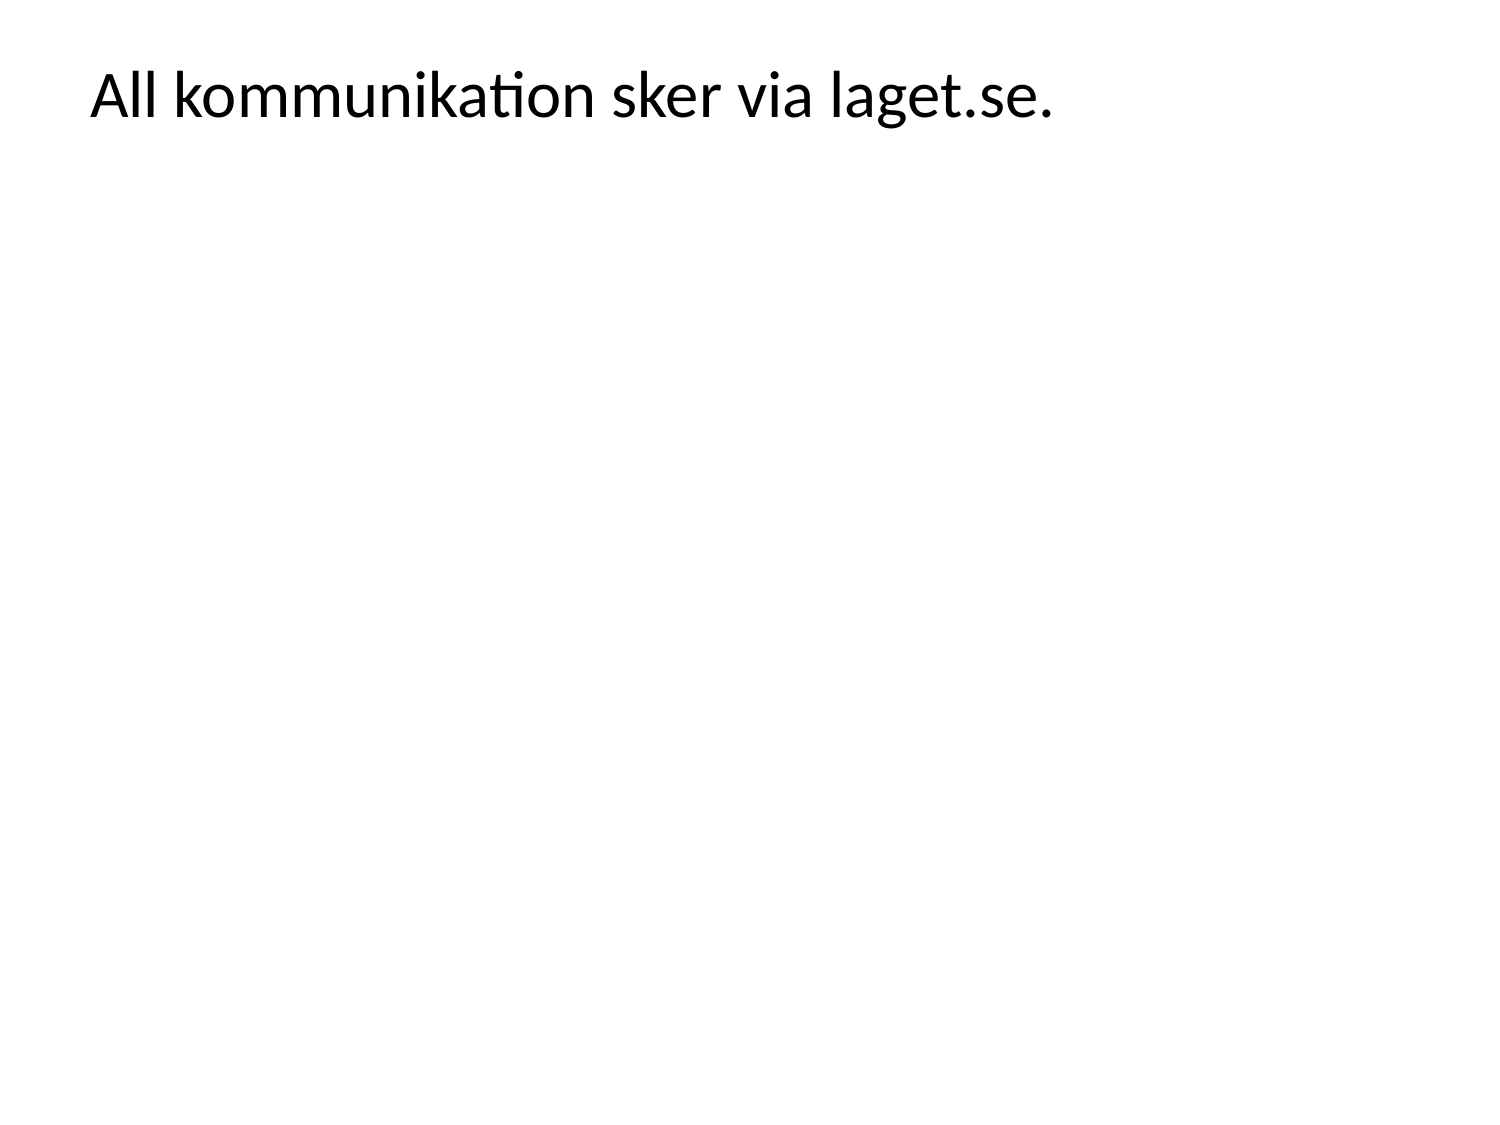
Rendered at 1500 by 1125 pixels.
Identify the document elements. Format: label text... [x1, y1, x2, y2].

list All kommunikation sker via laget.se. [75, 42, 1425, 1005]
